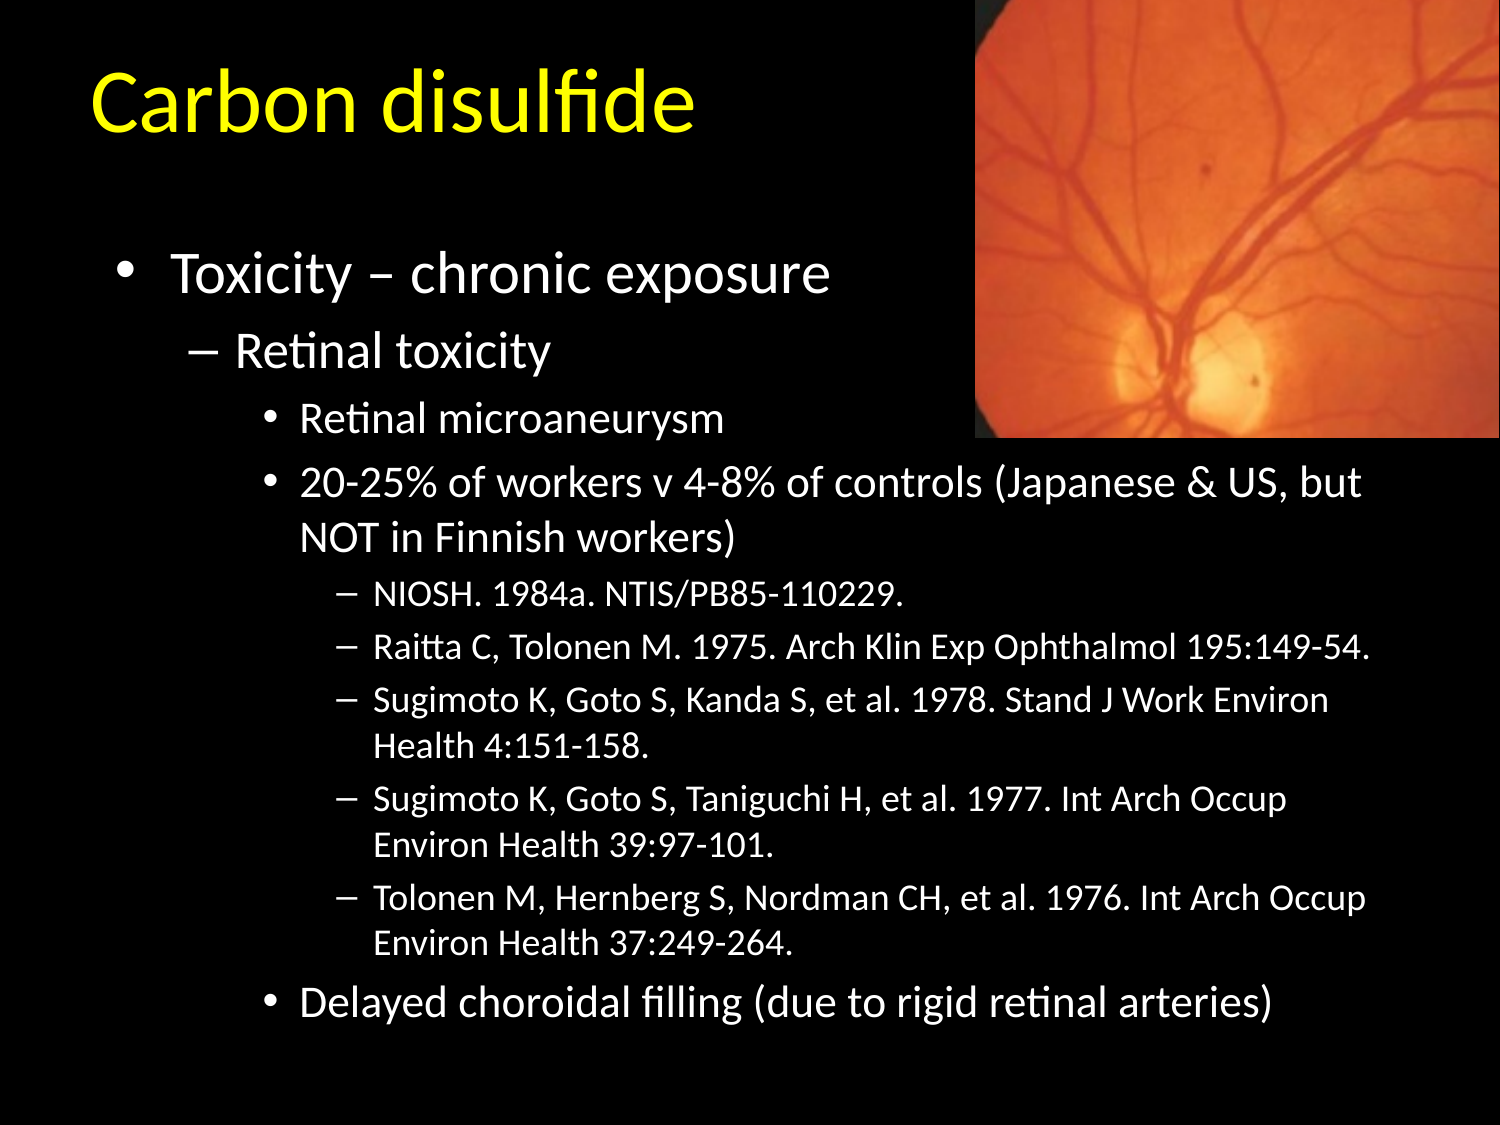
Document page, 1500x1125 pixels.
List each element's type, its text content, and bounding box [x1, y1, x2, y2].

list Toxicity – chronic exposure Retinal toxicity Retinal microaneurysm 20-25% of workers v 4-8% of controls (Japanese & US, but NOT in Finnish workers) NIOSH. 1984a. NTIS/PB85-110229. Raitta C, Tolonen M. 1975. Arch Klin Exp Ophthalmol 195:149-54. Sugimoto K, Goto S, Kanda S, et al. 1978. Stand J Work Environ Health 4:151-158. Sugimoto K, Goto S, Taniguchi H, et al. 1977. Int Arch Occup Environ Health 39:97-101. Tolonen M, Hernberg S, Nordman CH, et al. 1976. Int Arch Occup Environ Health 37:249-264. Delayed choroidal filling (due to rigid retinal arteries) [99, 224, 1388, 1088]
picture [974, 0, 1499, 438]
title Carbon disulfide [75, 24, 969, 168]
